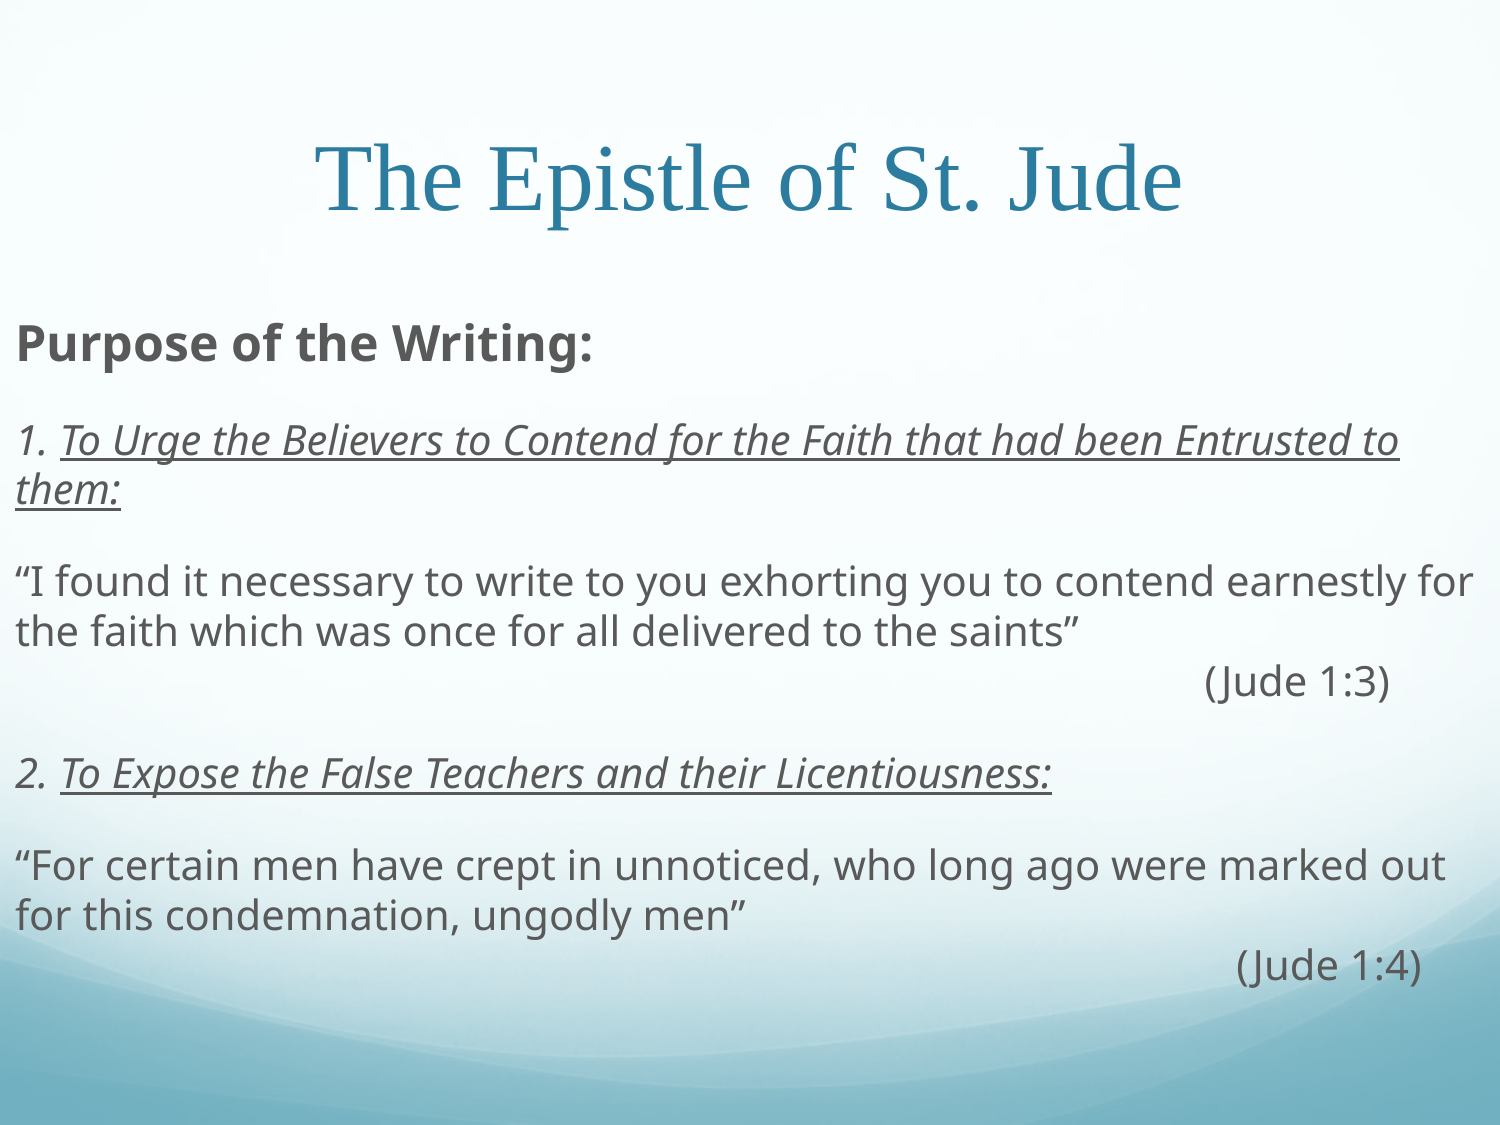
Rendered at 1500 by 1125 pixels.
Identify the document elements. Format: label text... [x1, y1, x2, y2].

title The Epistle of St. Jude [90, 17, 1410, 238]
list Purpose of the Writing: 1. To Urge the Believers to Contend for the Faith that had been Entrusted to them: “I found it necessary to write to you exhorting you to contend earnestly for the faith which was once for all delivered to the saints” (Jude 1:3) 2. To Expose the False Teachers and their Licentiousness: “For certain men have crept in unnoticed, who long ago were marked out for this condemnation, ungodly men” (Jude 1:4) [0, 304, 1500, 1125]
